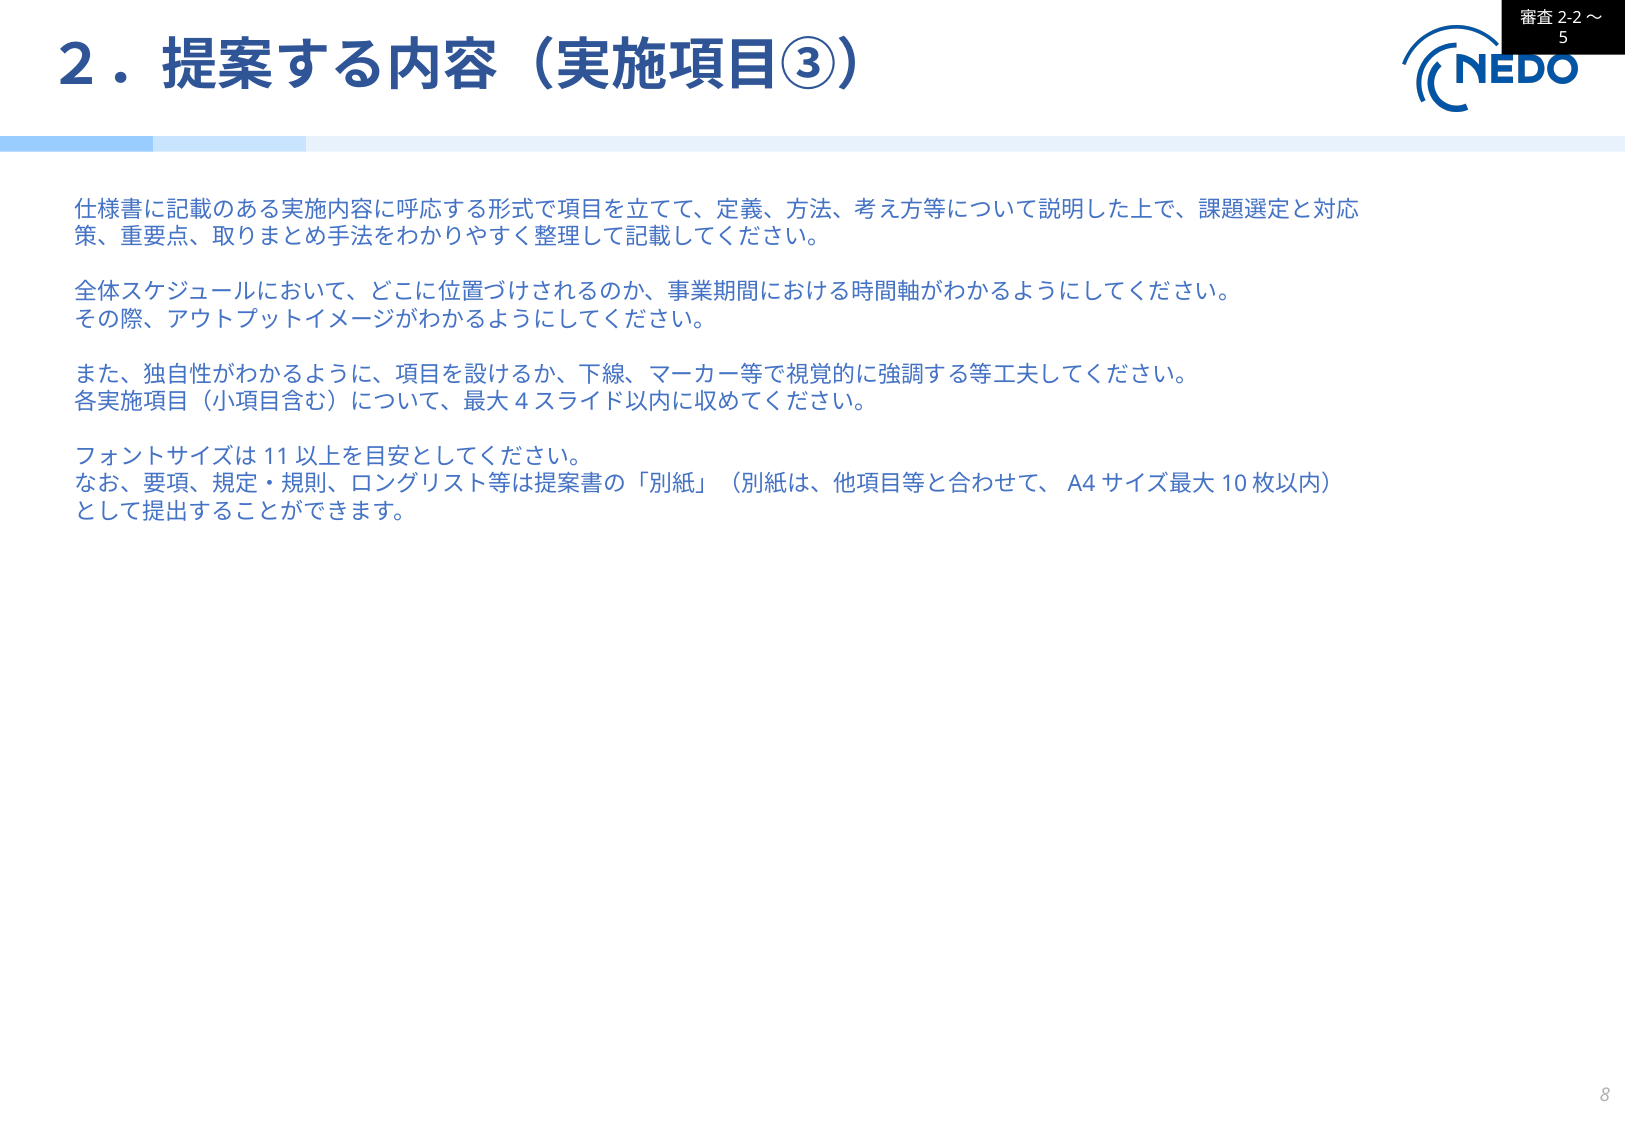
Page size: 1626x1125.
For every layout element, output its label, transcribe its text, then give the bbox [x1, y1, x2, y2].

title ２．提案する内容（実施項目③） [33, 10, 1206, 124]
slide_number 8 [1477, 1065, 1625, 1125]
text_box 審査2-2～5 [1501, 0, 1625, 55]
picture [1402, 25, 1578, 112]
text_box 仕様書に記載のある実施内容に呼応する形式で項目を立てて、定義、方法、考え方等について説明した上で、課題選定と対応策、重要点、取りまとめ手法をわかりやすく整理して記載してください。 全体スケジュールにおいて、どこに位置づけされるのか、事業期間における時間軸がわかるようにしてください。 その際、アウトプットイメージがわかるようにしてください。 また、独自性がわかるように、項目を設けるか、下線、マーカー等で視覚的に強調する等工夫してください。 各実施項目（小項目含む）について、最大4スライド以内に収めてください。 フォントサイズは11以上を目安としてください。 なお、要項、規定・規則、ロングリスト等は提案書の「別紙」（別紙は、他項目等と合わせて、A4サイズ最大10枚以内）として提出することができます。 [59, 187, 1382, 532]
